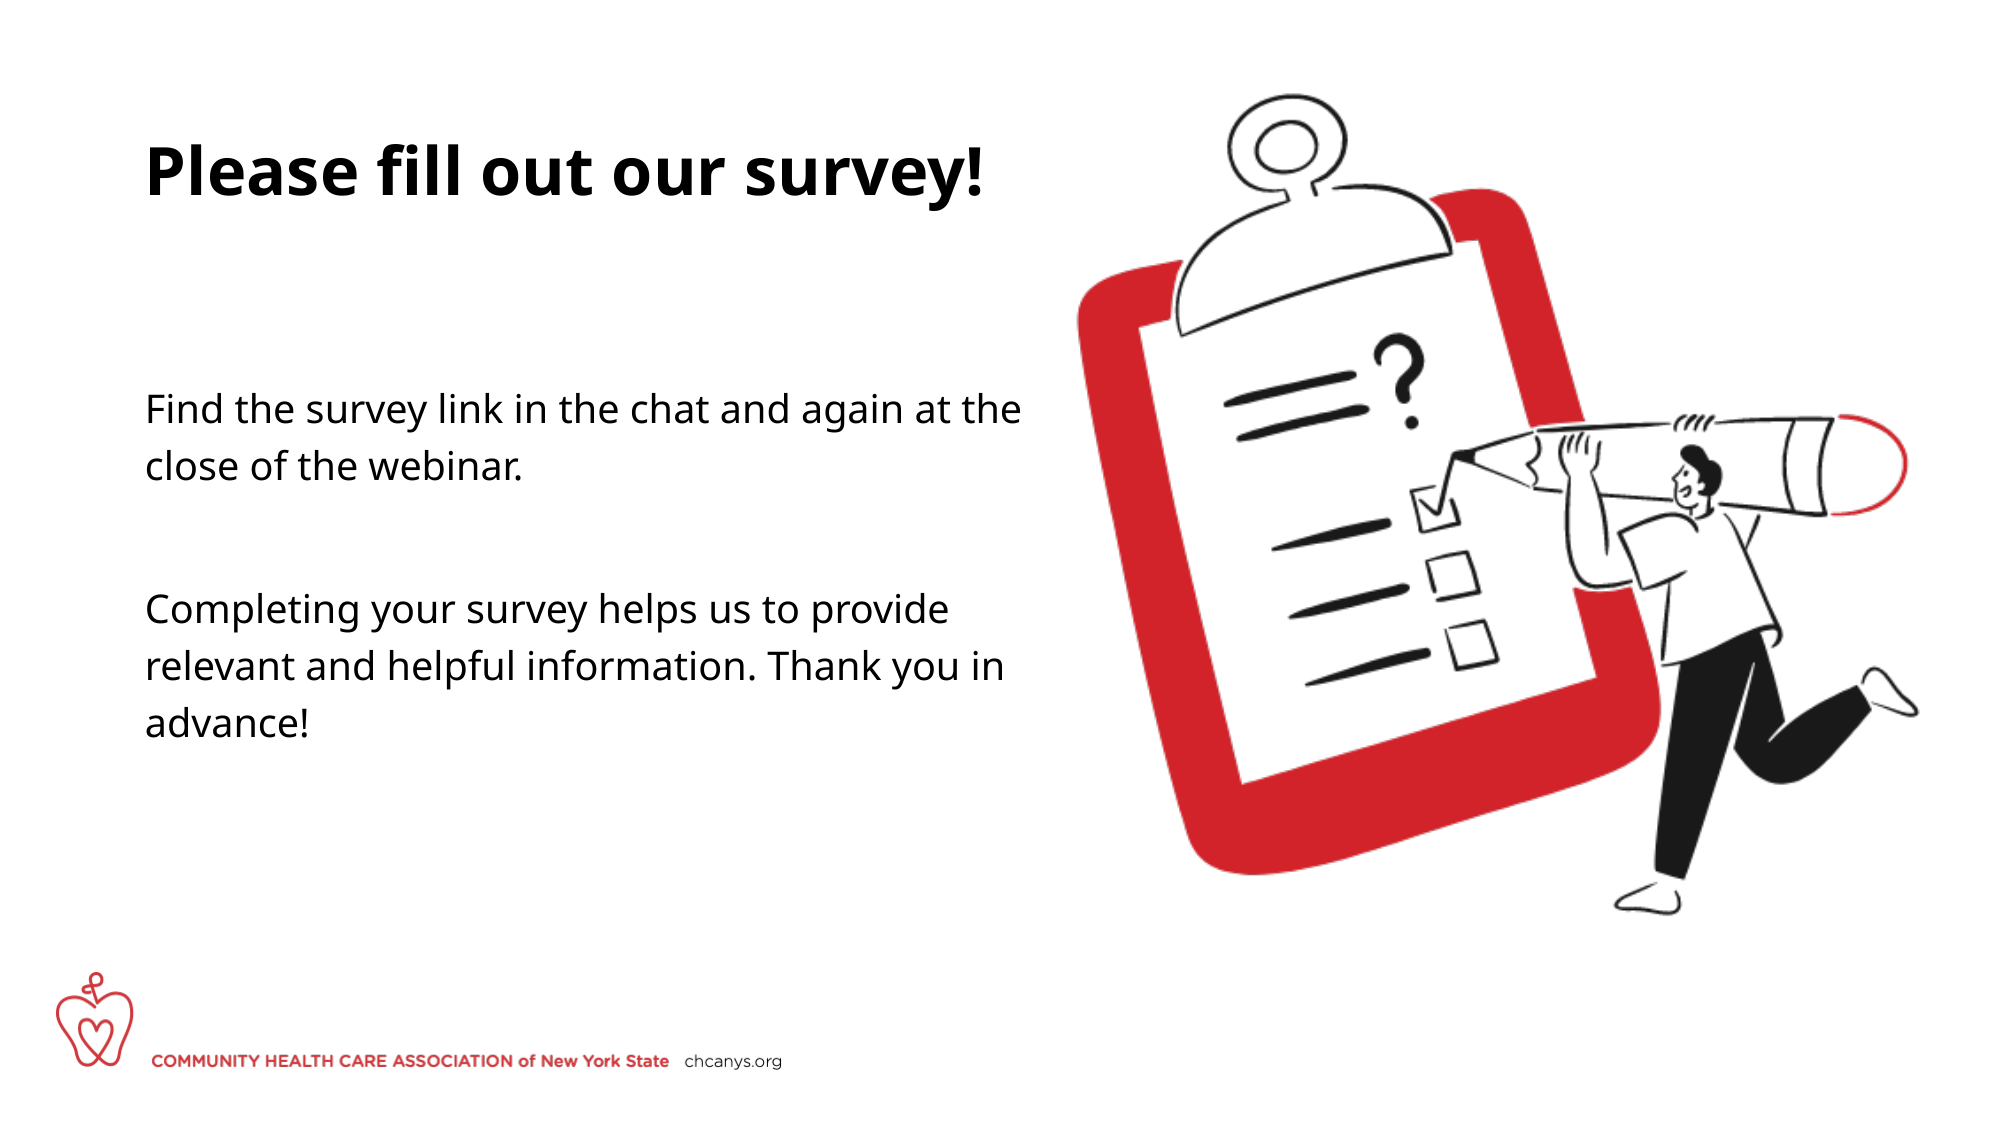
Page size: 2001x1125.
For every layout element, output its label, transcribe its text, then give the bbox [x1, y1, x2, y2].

picture [56, 972, 804, 1073]
picture [1055, 62, 1941, 948]
title Please fill out our survey! [136, 59, 1863, 278]
list Find the survey link in the chat and again at the close of the webinar. Completing your survey helps us to provide relevant and helpful information. Thank you in advance! [136, 366, 1039, 948]
